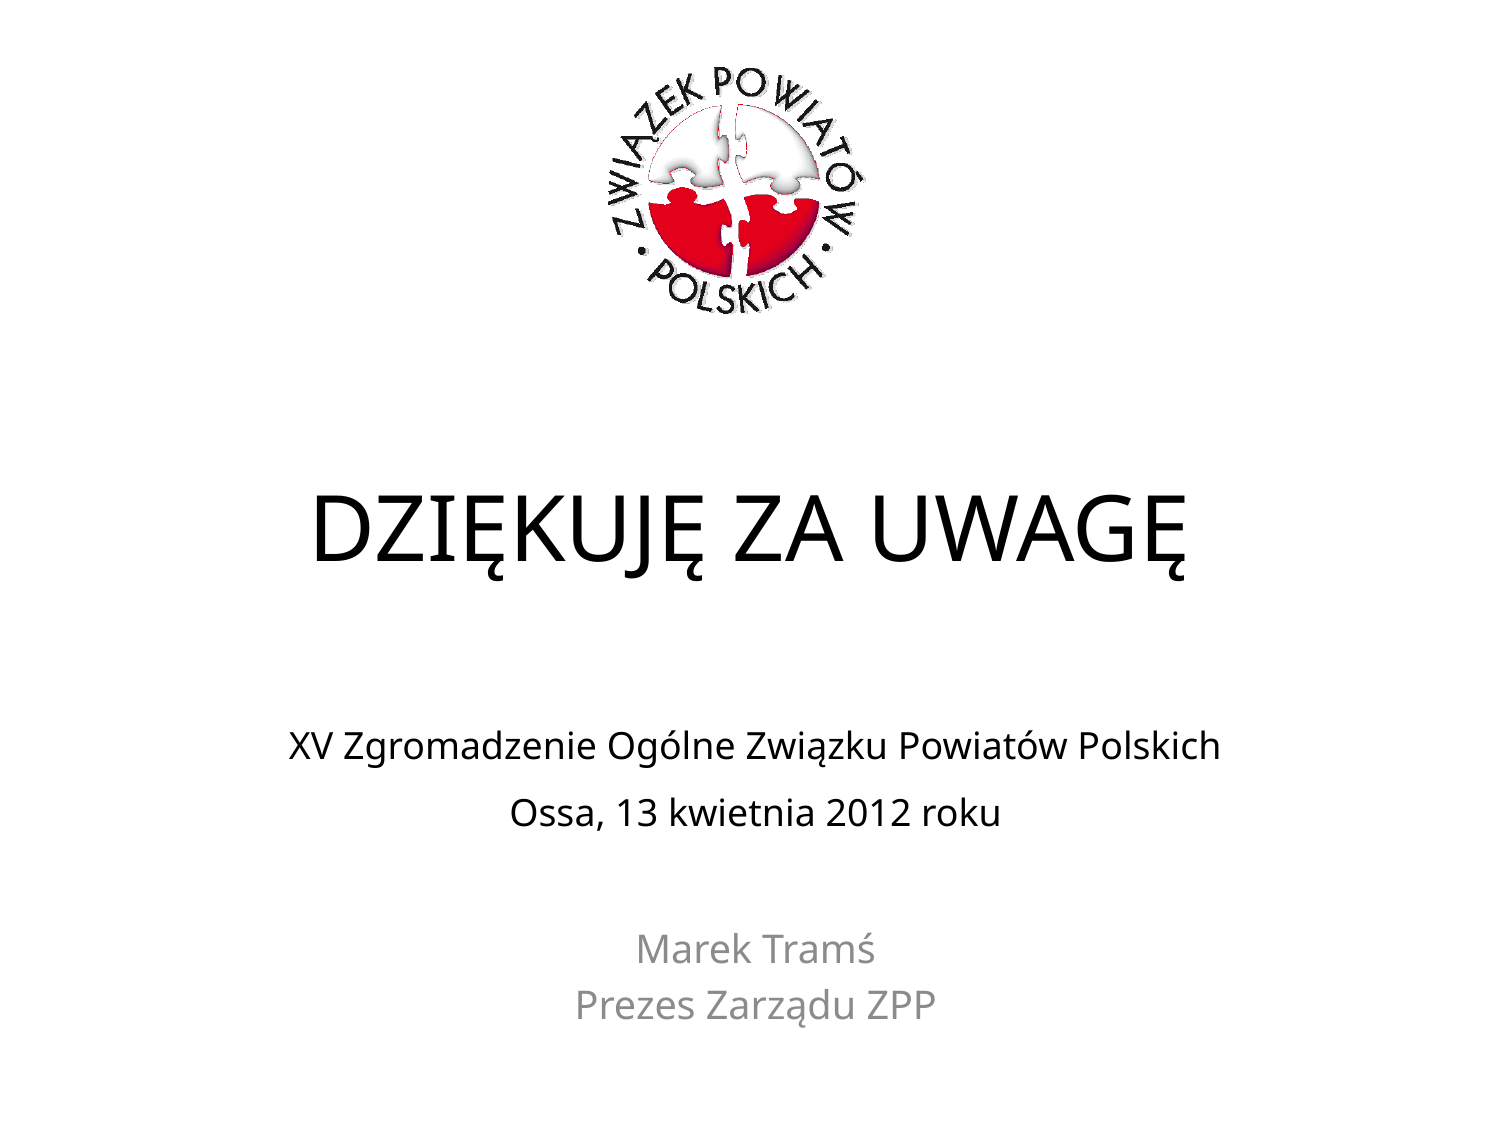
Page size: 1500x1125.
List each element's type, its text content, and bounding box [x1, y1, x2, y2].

title DZIĘKUJĘ ZA UWAGĘ [53, 404, 1447, 646]
text_box XV Zgromadzenie Ogólne Związku Powiatów Polskich Ossa, 13 kwietnia 2012 roku [135, 714, 1376, 842]
picture [608, 66, 866, 315]
subtitle Marek Tramś Prezes Zarządu ZPP [407, 916, 1105, 1035]
